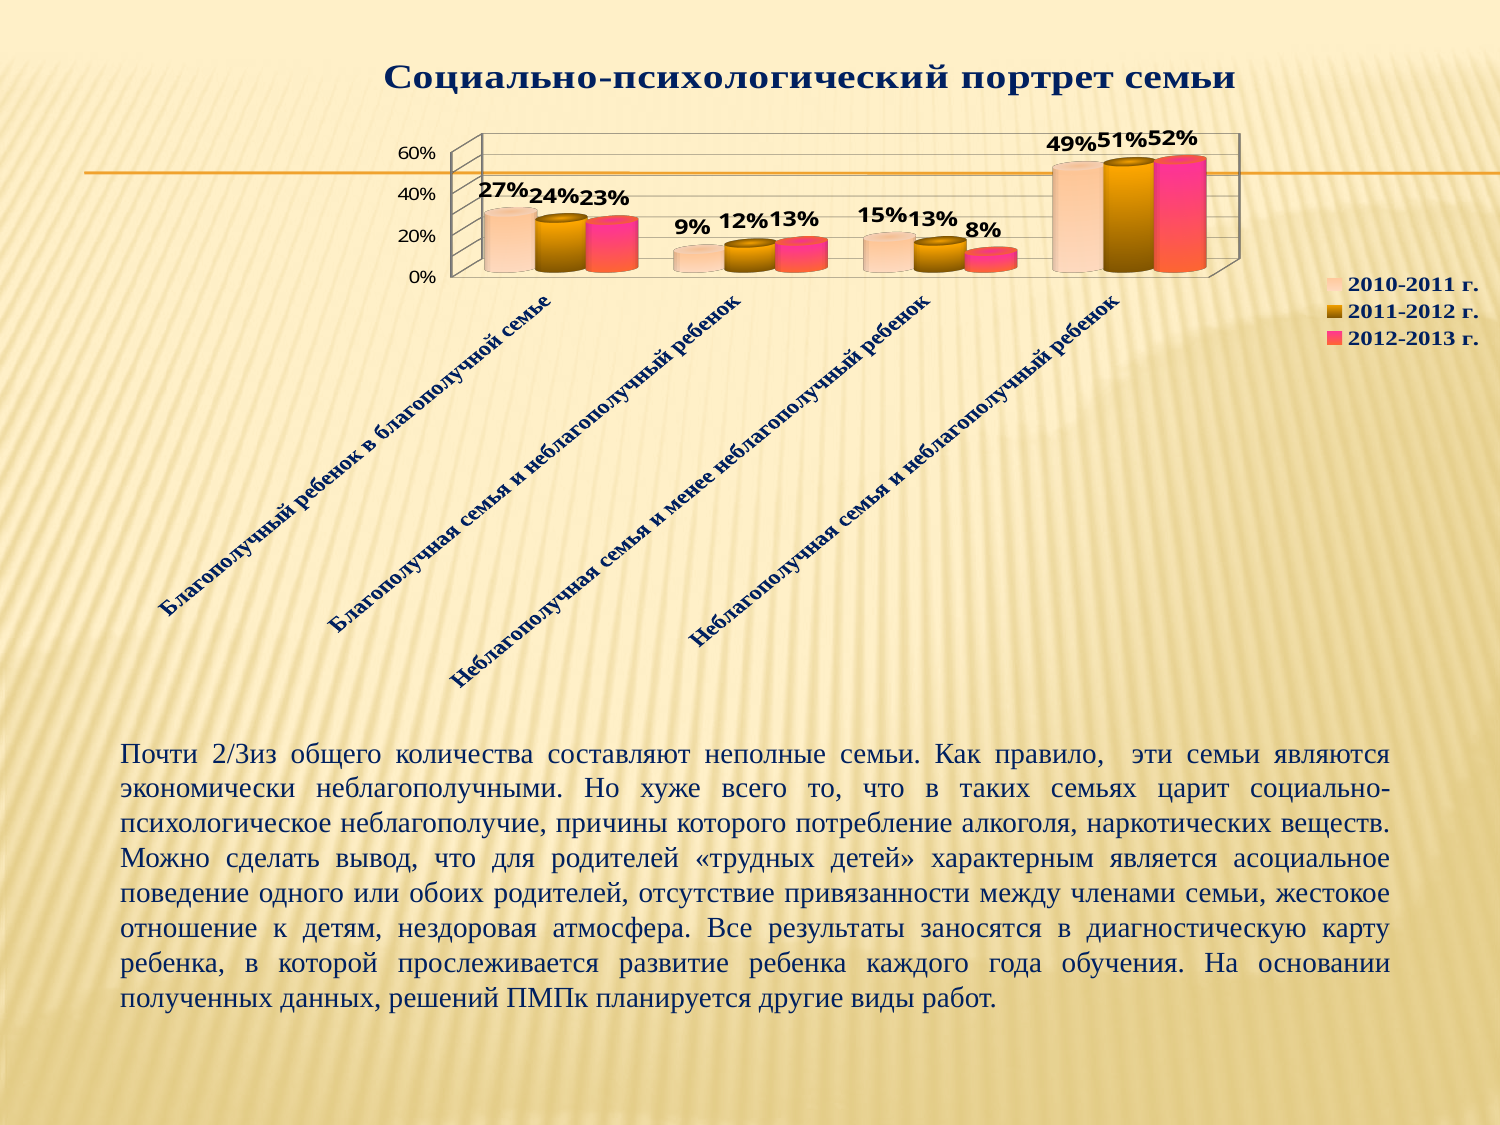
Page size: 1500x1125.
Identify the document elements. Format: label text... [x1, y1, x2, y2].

chart [74, 46, 1500, 692]
text_box Почти 2/3из общего количества составляют неполные семьи. Как правило, эти семьи являются экономически неблагополучными. Но хуже всего то, что в таких семьях царит социально-психологическое неблагополучие, причины которого потребление алкоголя, наркотических веществ. Можно сделать вывод, что для родителей «трудных детей» характерным является асоциальное поведение одного или обоих родителей, отсутствие привязанности между членами семьи, жестокое отношение к детям, нездоровая атмосфера. Все результаты заносятся в диагностическую карту ребенка, в которой прослеживается развитие ребенка каждого года обучения. На основании полученных данных, решений ПМПк планируется другие виды работ. [105, 726, 1407, 1021]
